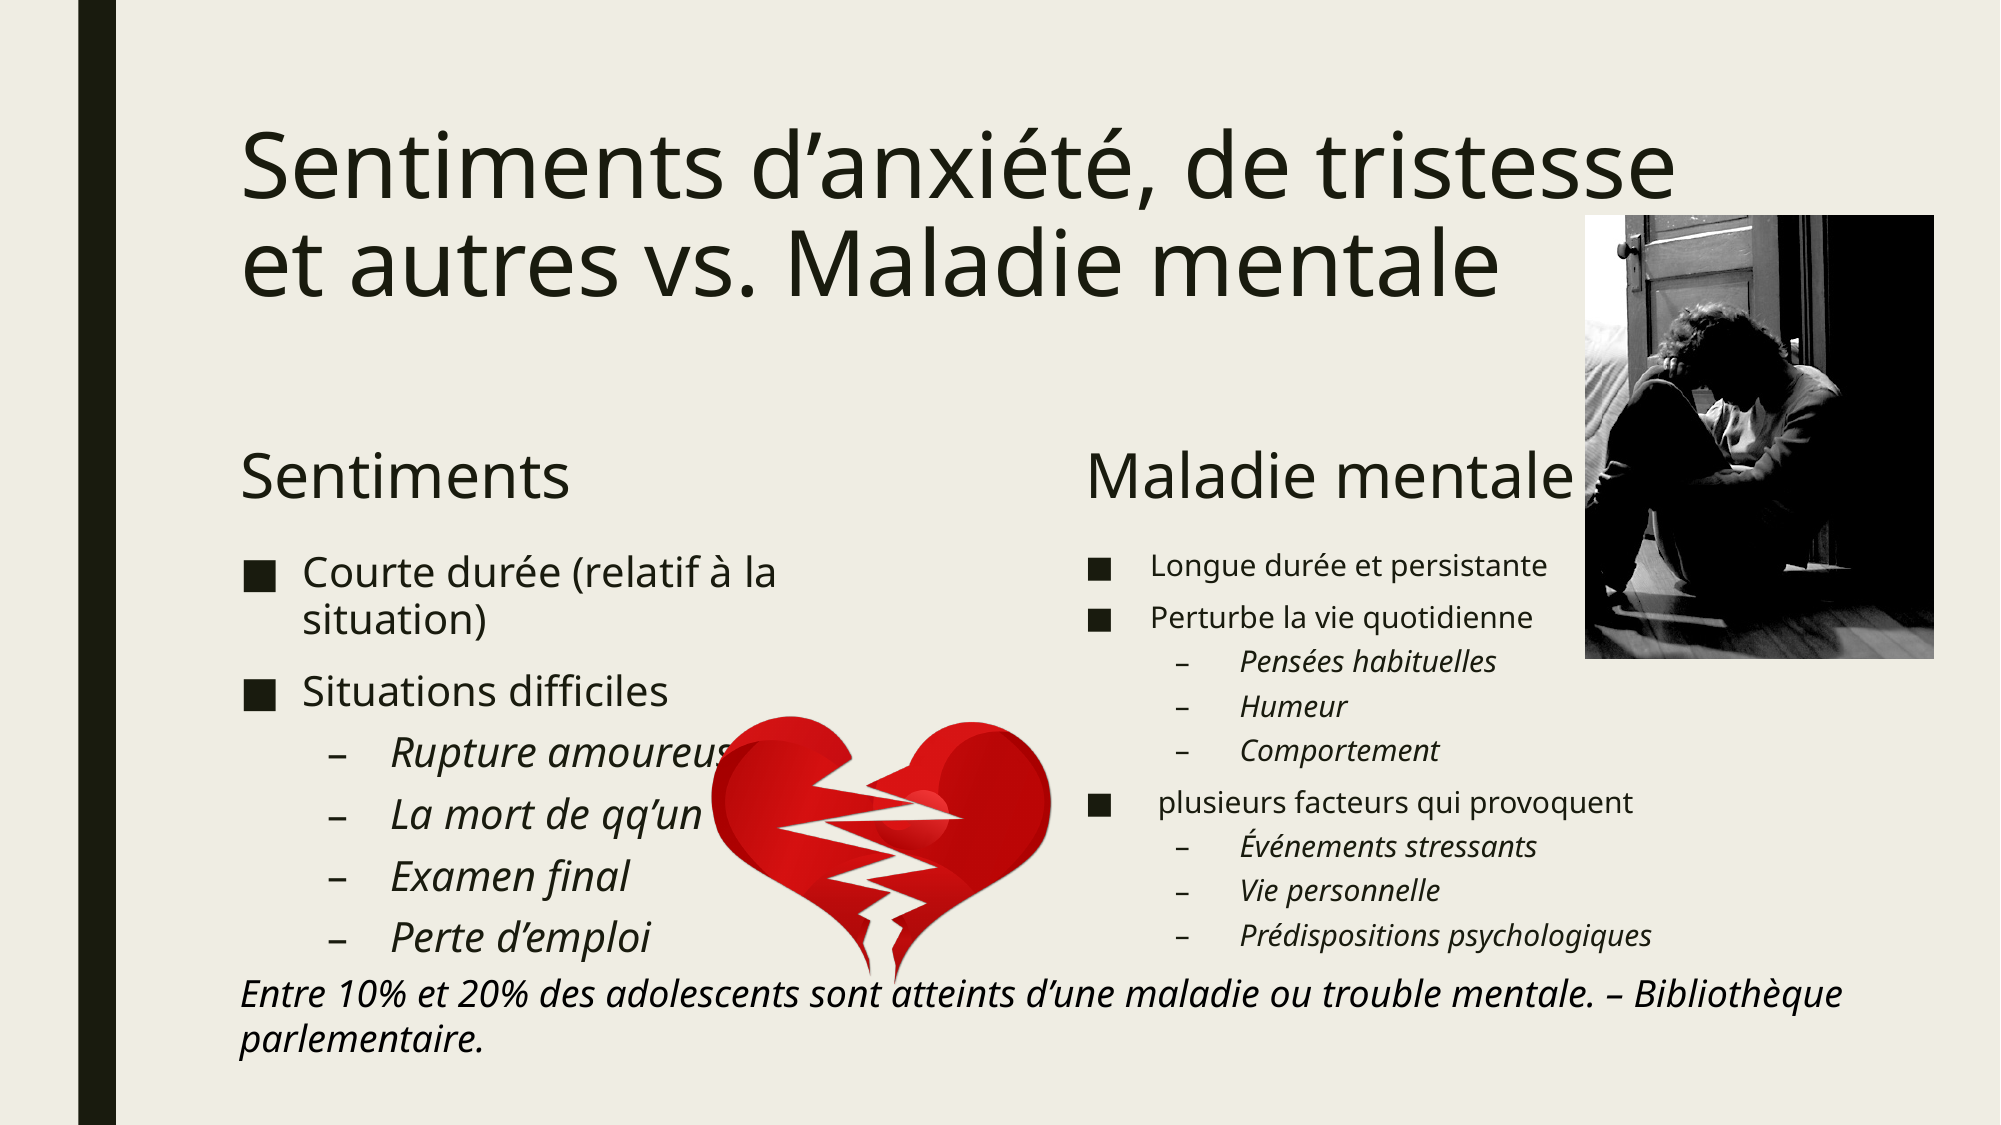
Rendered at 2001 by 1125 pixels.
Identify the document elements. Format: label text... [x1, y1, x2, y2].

picture [1585, 215, 1934, 660]
text_box Entre 10% et 20% des adolescents sont atteints d’une maladie ou trouble mentale. – Bibliothèque parlementaire. [225, 962, 1898, 1068]
list Courte durée (relatif à la situation) Situations difficiles Rupture amoureuse La mort de qq’un Examen final Perte d’emploi [225, 542, 954, 962]
list Sentiments [225, 383, 954, 520]
list Maladie mentale [1070, 383, 1585, 520]
list Longue durée et persistante Perturbe la vie quotidienne Pensées habituelles Humeur Comportement plusieurs facteurs qui provoquent Événements stressants Vie personnelle Prédispositions psychologiques [1070, 542, 1800, 962]
title Sentiments d’anxiété, de tristesse et autres vs. Maladie mentale [225, 112, 1800, 357]
picture [710, 715, 1053, 986]
